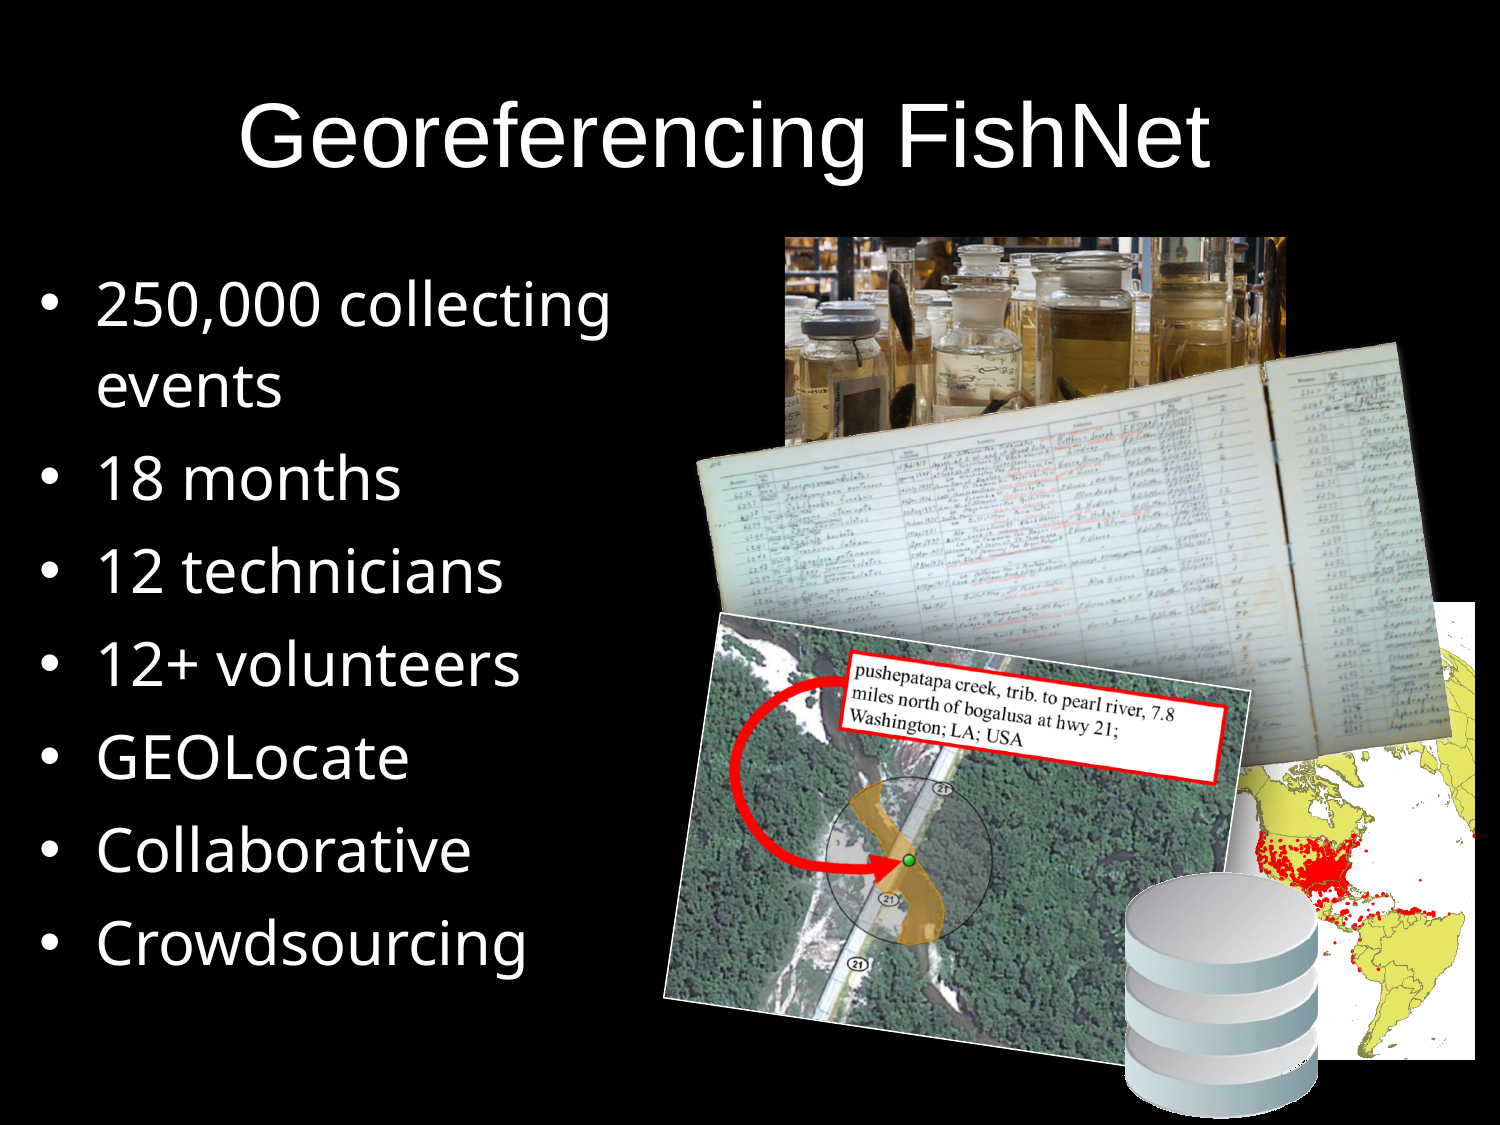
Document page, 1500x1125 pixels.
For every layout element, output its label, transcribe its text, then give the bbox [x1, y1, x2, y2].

text_box 250,000 collecting events 18 months 12 technicians 12+ volunteers GEOLocate Collaborative Crowdsourcing [24, 249, 713, 993]
text_box Georeferencing FishNet [49, 37, 1400, 225]
picture [665, 237, 1476, 1125]
